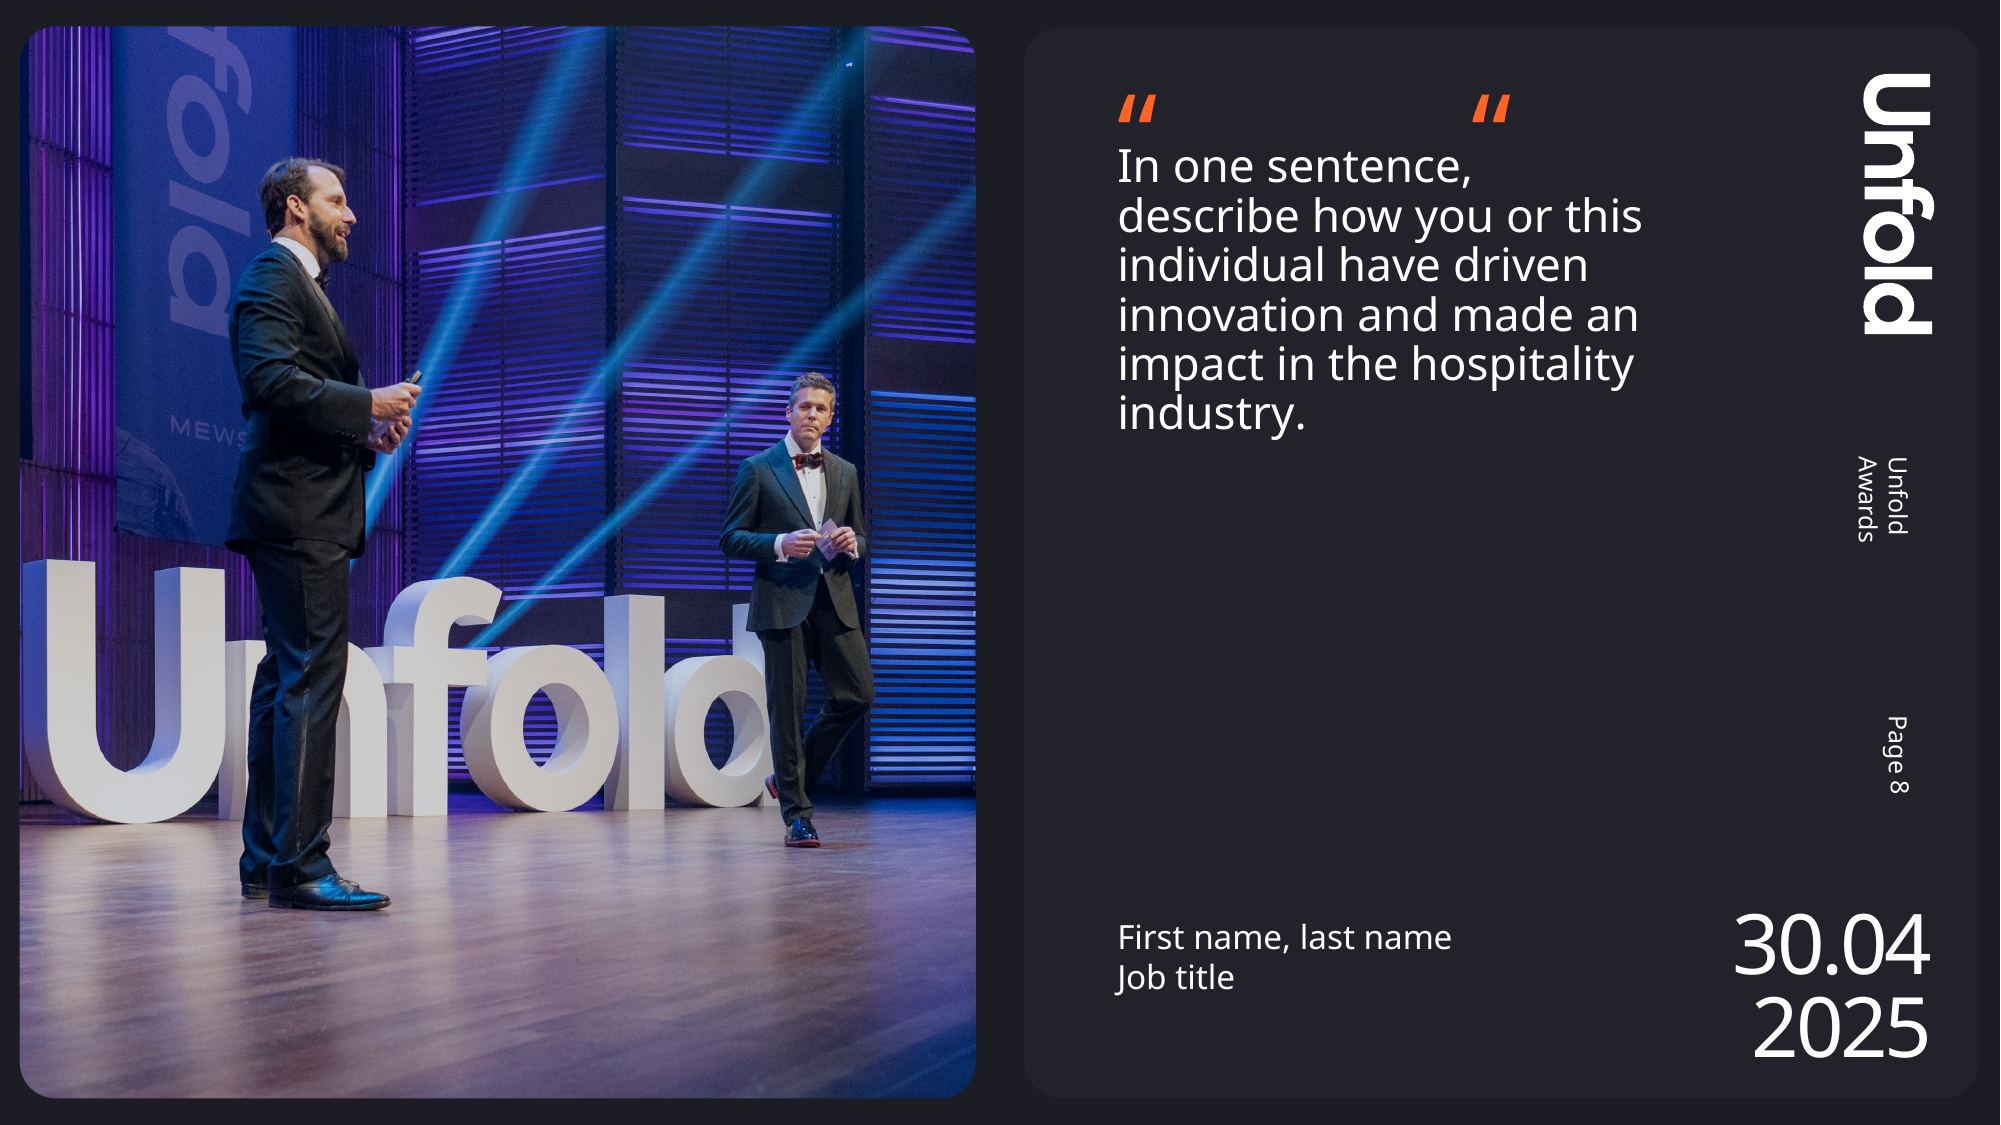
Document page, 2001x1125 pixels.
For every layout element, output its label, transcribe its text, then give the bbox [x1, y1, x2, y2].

list In one sentence, describe how you or this individual have driven innovation and made an impact in the hospitality industry. [1117, 162, 1646, 886]
list First name, last name Job title [1117, 916, 1646, 1019]
picture [19, 26, 976, 1099]
list “ [1117, 63, 1471, 162]
list “ [1471, 63, 2000, 162]
slide_number 8 [1883, 778, 1914, 863]
